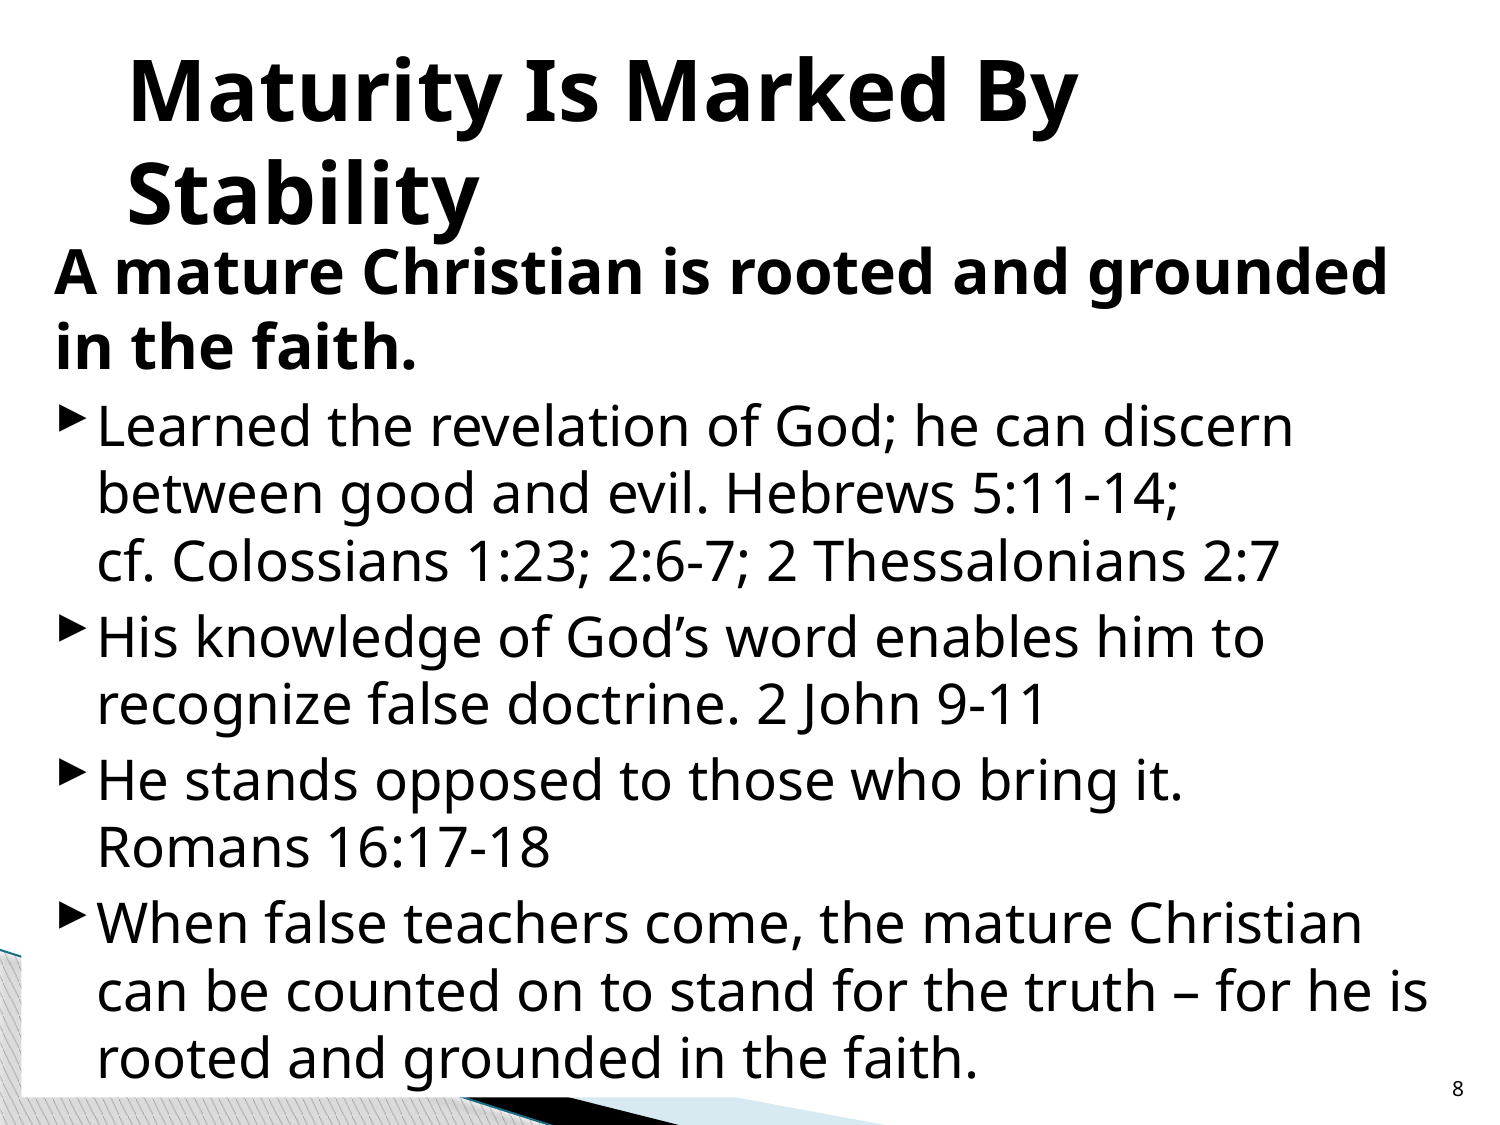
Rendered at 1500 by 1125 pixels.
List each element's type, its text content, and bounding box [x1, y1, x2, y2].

list A mature Christian is rooted and grounded in the faith. Learned the revelation of God; he can discern between good and evil. Hebrews 5:11-14; cf. Colossians 1:23; 2:6-7; 2 Thessalonians 2:7 His knowledge of God’s word enables him to recognize false doctrine. 2 John 9-11 He stands opposed to those who bring it. Romans 16:17-18 When false teachers come, the mature Christian can be counted on to stand for the truth – for he is rooted and grounded in the faith. [21, 224, 1479, 1098]
slide_number 8 [1418, 1051, 1479, 1112]
title Maturity Is Marked By Stability [112, 28, 1394, 249]
